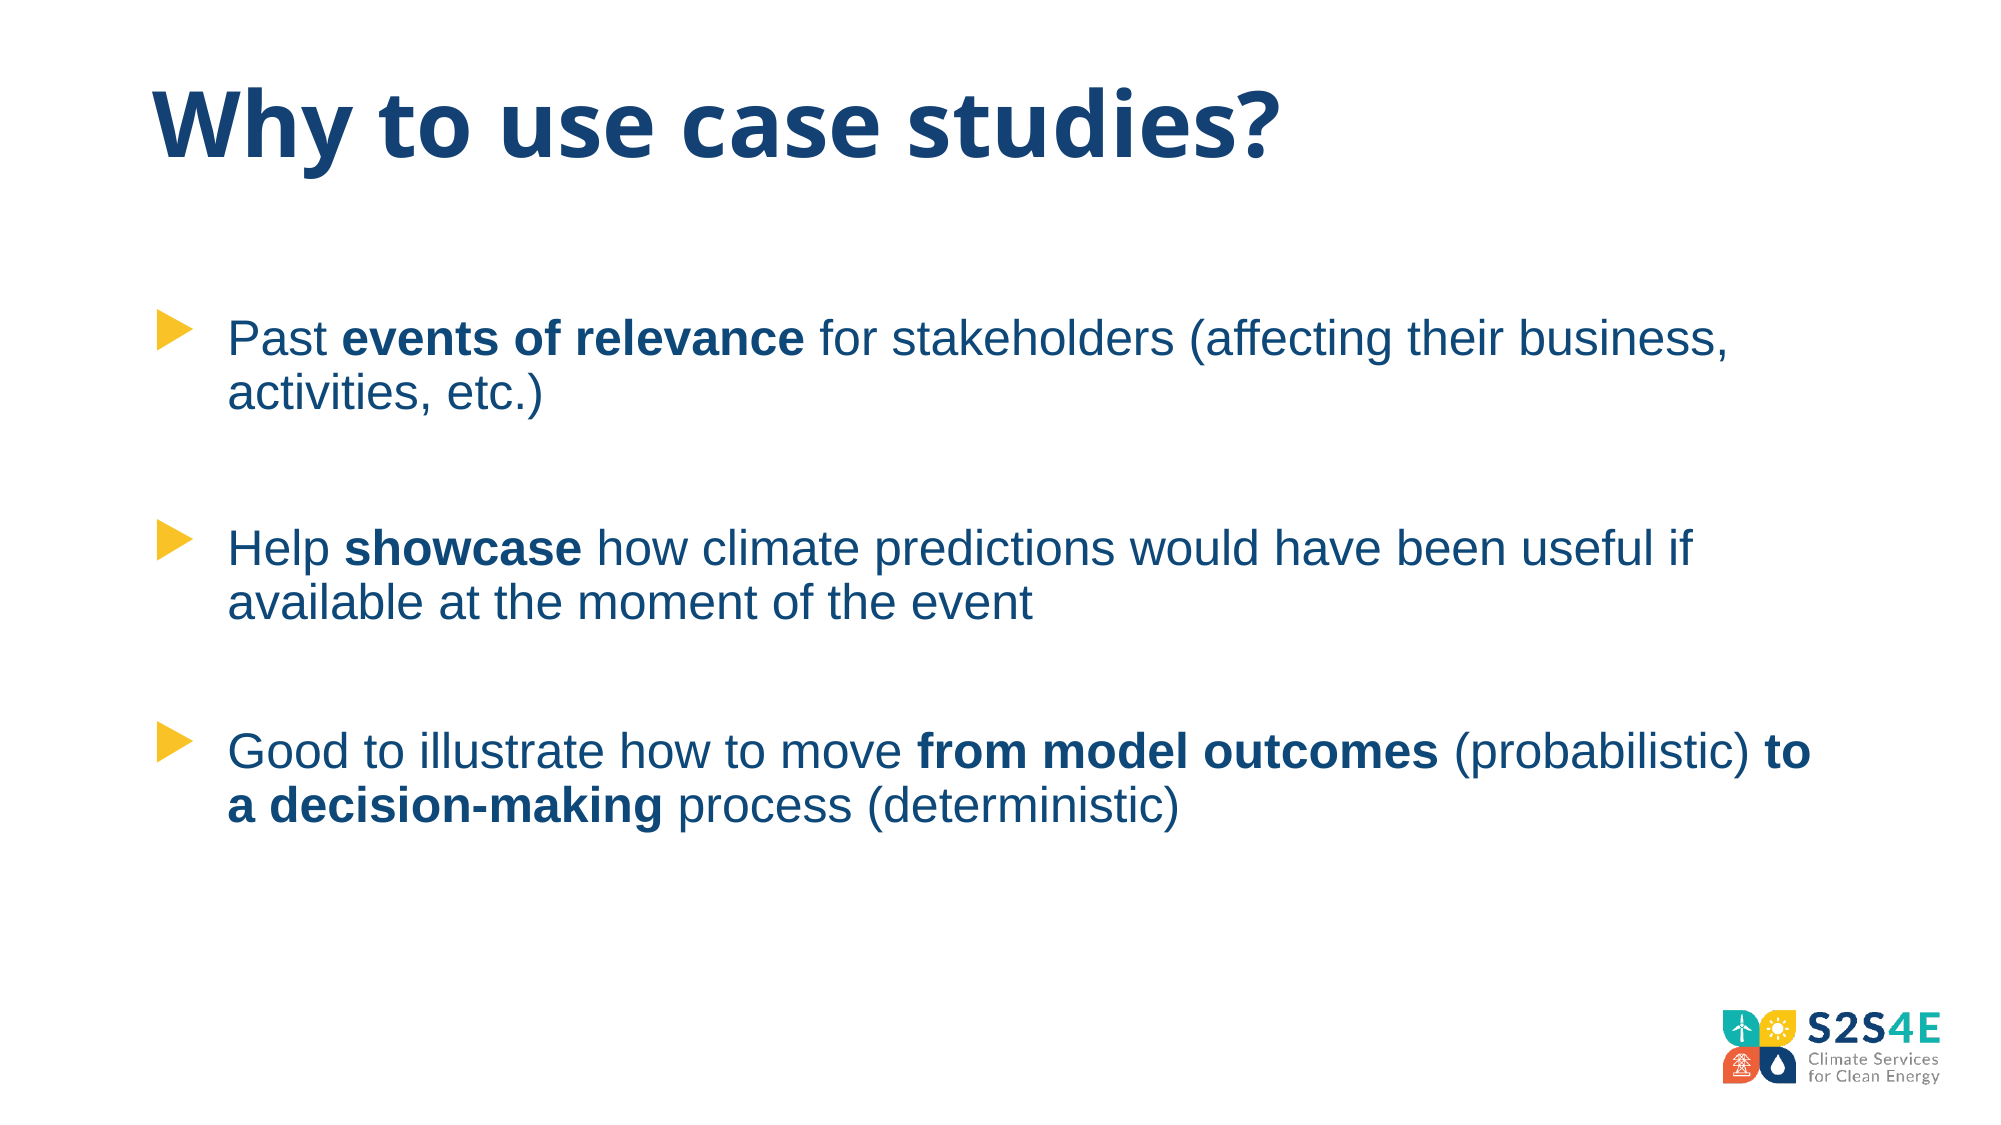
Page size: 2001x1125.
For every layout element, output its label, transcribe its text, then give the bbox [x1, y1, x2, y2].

text_box Good to illustrate how to move from model outcomes (probabilistic) to a decision-making process (deterministic) [137, 717, 1863, 918]
list Past events of relevance for stakeholders (affecting their business, activities, etc.) [137, 304, 1863, 506]
text_box Help showcase how climate predictions would have been useful if available at the moment of the event [137, 514, 1863, 716]
title Why to use case studies? [137, 59, 1863, 195]
picture [1723, 1006, 1944, 1086]
